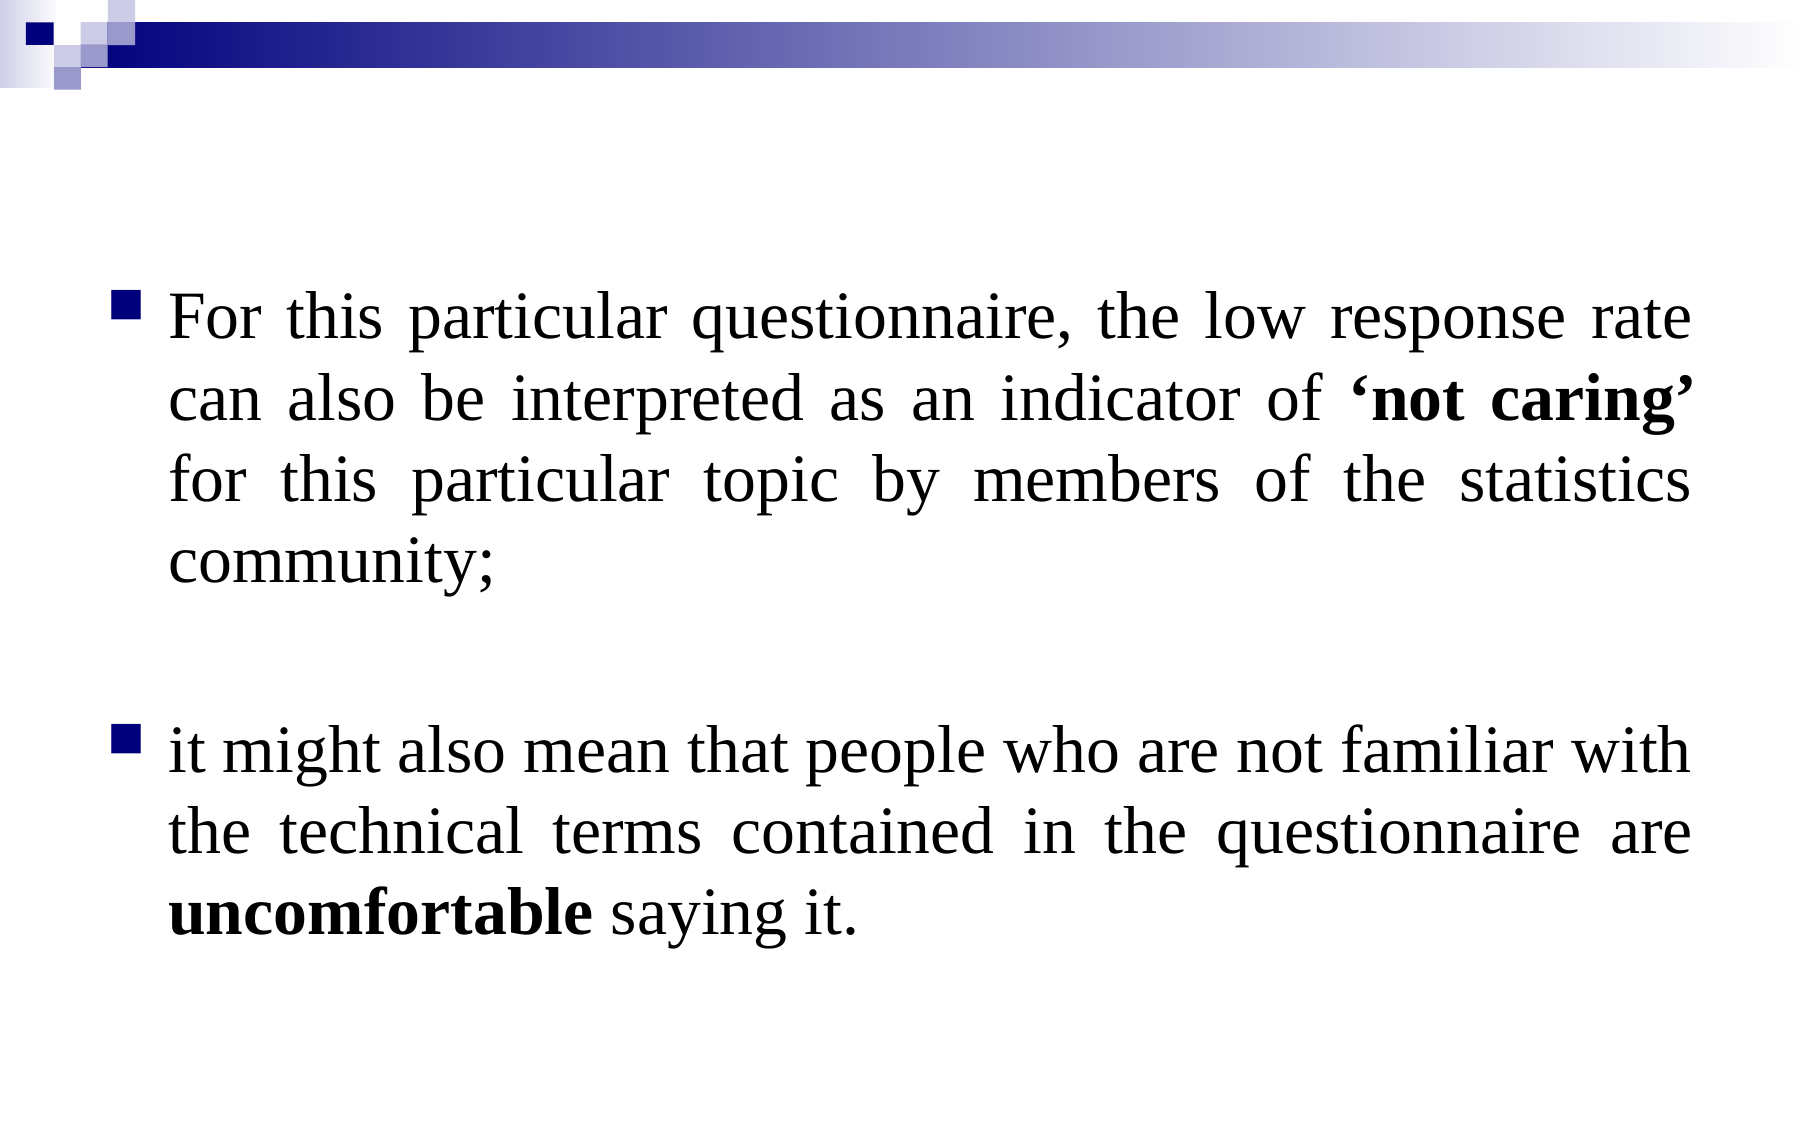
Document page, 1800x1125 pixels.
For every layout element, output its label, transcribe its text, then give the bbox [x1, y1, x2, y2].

list For this particular questionnaire, the low response rate can also be interpreted as an indicator of ‘not caring’ for this particular topic by members of the statistics community; it might also mean that people who are not familiar with the technical terms contained in the questionnaire are uncomfortable saying it. [89, 262, 1711, 963]
